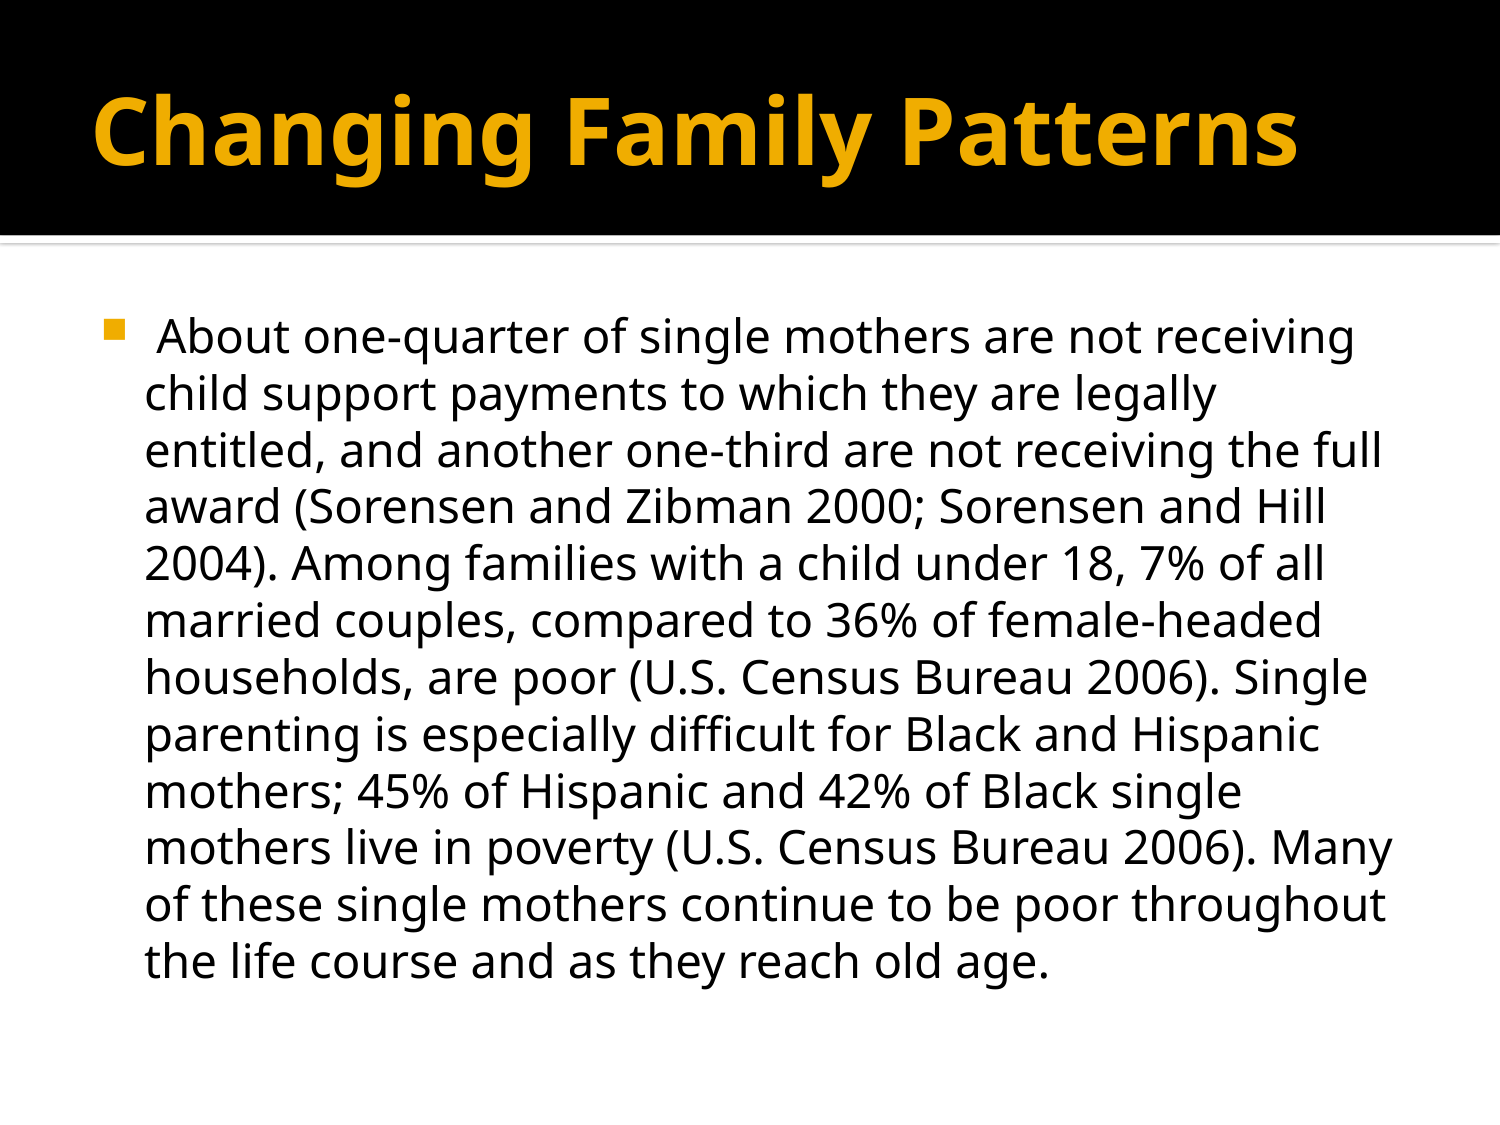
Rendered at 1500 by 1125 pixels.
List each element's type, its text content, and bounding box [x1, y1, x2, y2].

list About one-quarter of single mothers are not receiving child support payments to which they are legally entitled, and another one-third are not receiving the full award (Sorensen and Zibman 2000; Sorensen and Hill 2004). Among families with a child under 18, 7% of all married couples, compared to 36% of female-headed households, are poor (U.S. Census Bureau 2006). Single parenting is especially difficult for Black and Hispanic mothers; 45% of Hispanic and 42% of Black single mothers live in poverty (U.S. Census Bureau 2006). Many of these single mothers continue to be poor throughout the life course and as they reach old age. [75, 291, 1425, 1050]
title Changing Family Patterns [75, 25, 1425, 231]
